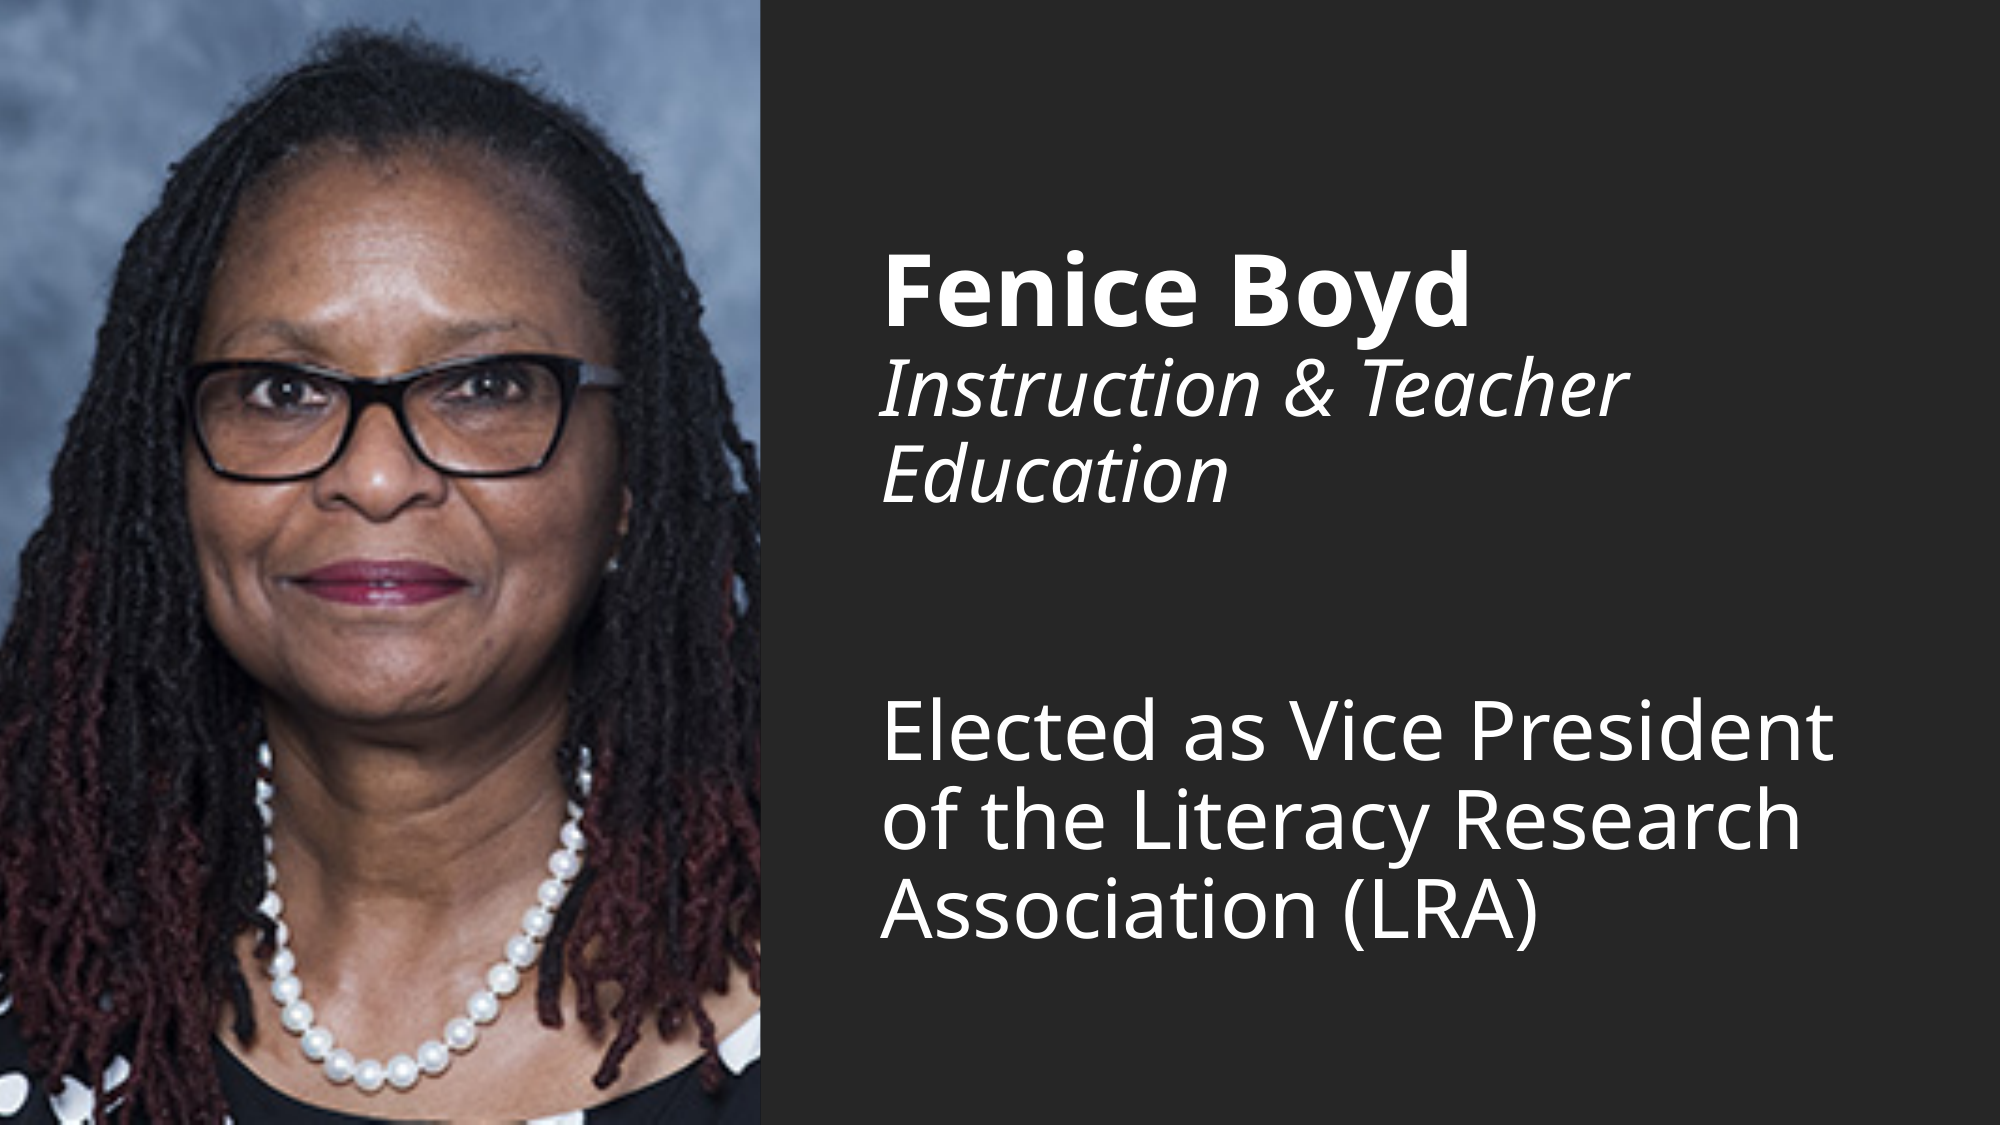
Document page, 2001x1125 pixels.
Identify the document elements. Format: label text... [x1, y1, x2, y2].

text_box [761, 0, 2000, 1125]
title Fenice Boyd Instruction & Teacher Education [865, 104, 1895, 655]
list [0, 0, 761, 1125]
list Elected as Vice President of the Literacy Research Association (LRA) [865, 681, 1895, 1020]
